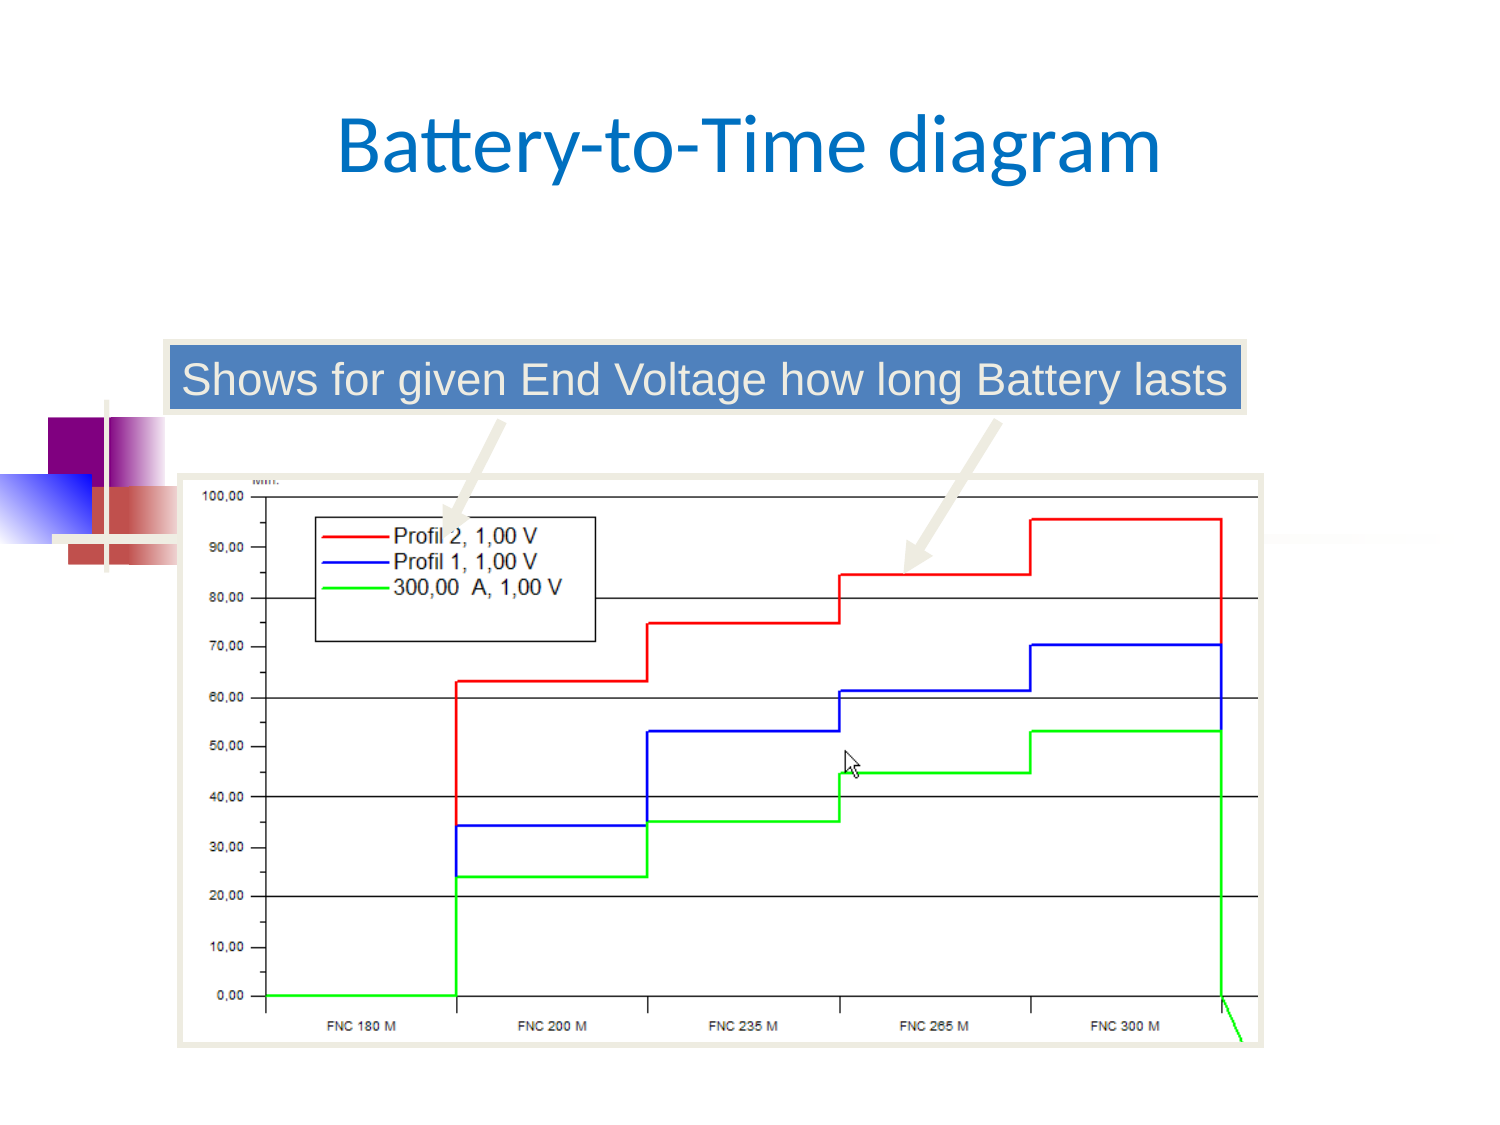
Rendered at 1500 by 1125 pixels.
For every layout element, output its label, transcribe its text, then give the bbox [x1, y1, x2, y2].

text_box Battery-to-Time diagram [74, 45, 1425, 233]
text_box Shows for given End Voltage how long Battery lasts [166, 341, 1244, 413]
picture [182, 479, 1259, 1043]
